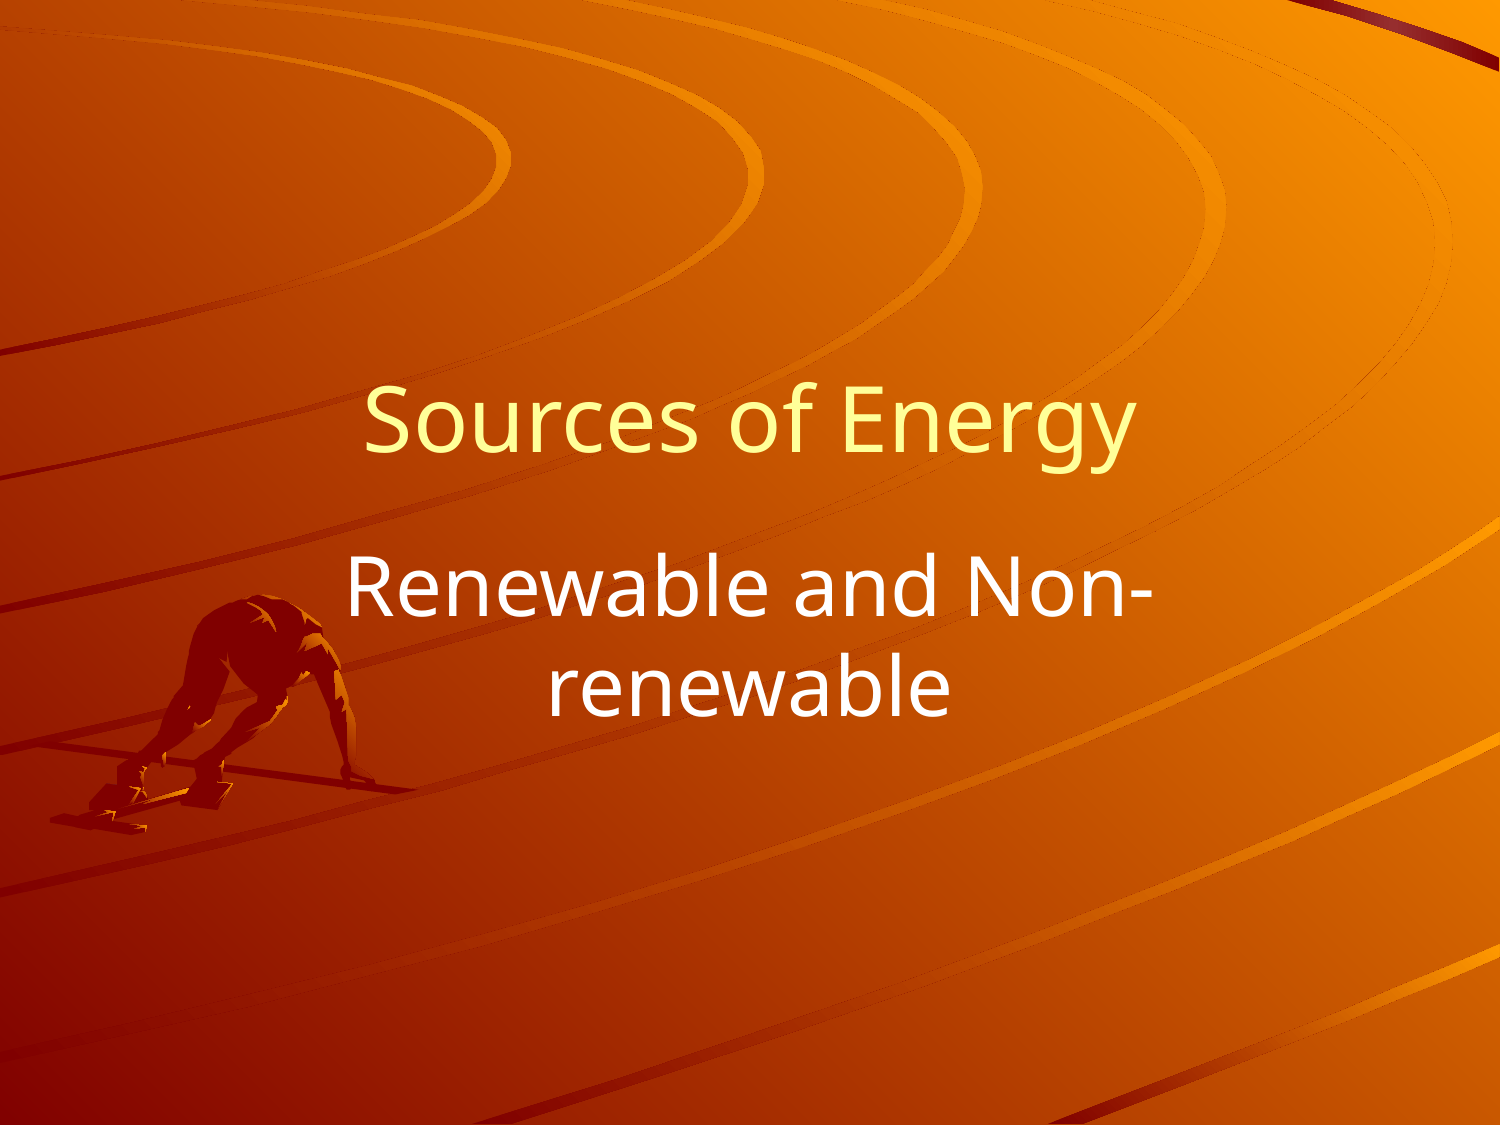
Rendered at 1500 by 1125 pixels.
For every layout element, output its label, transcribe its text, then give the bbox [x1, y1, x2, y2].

title Sources of Energy [112, 237, 1388, 479]
subtitle Renewable and Non-renewable [224, 525, 1276, 814]
